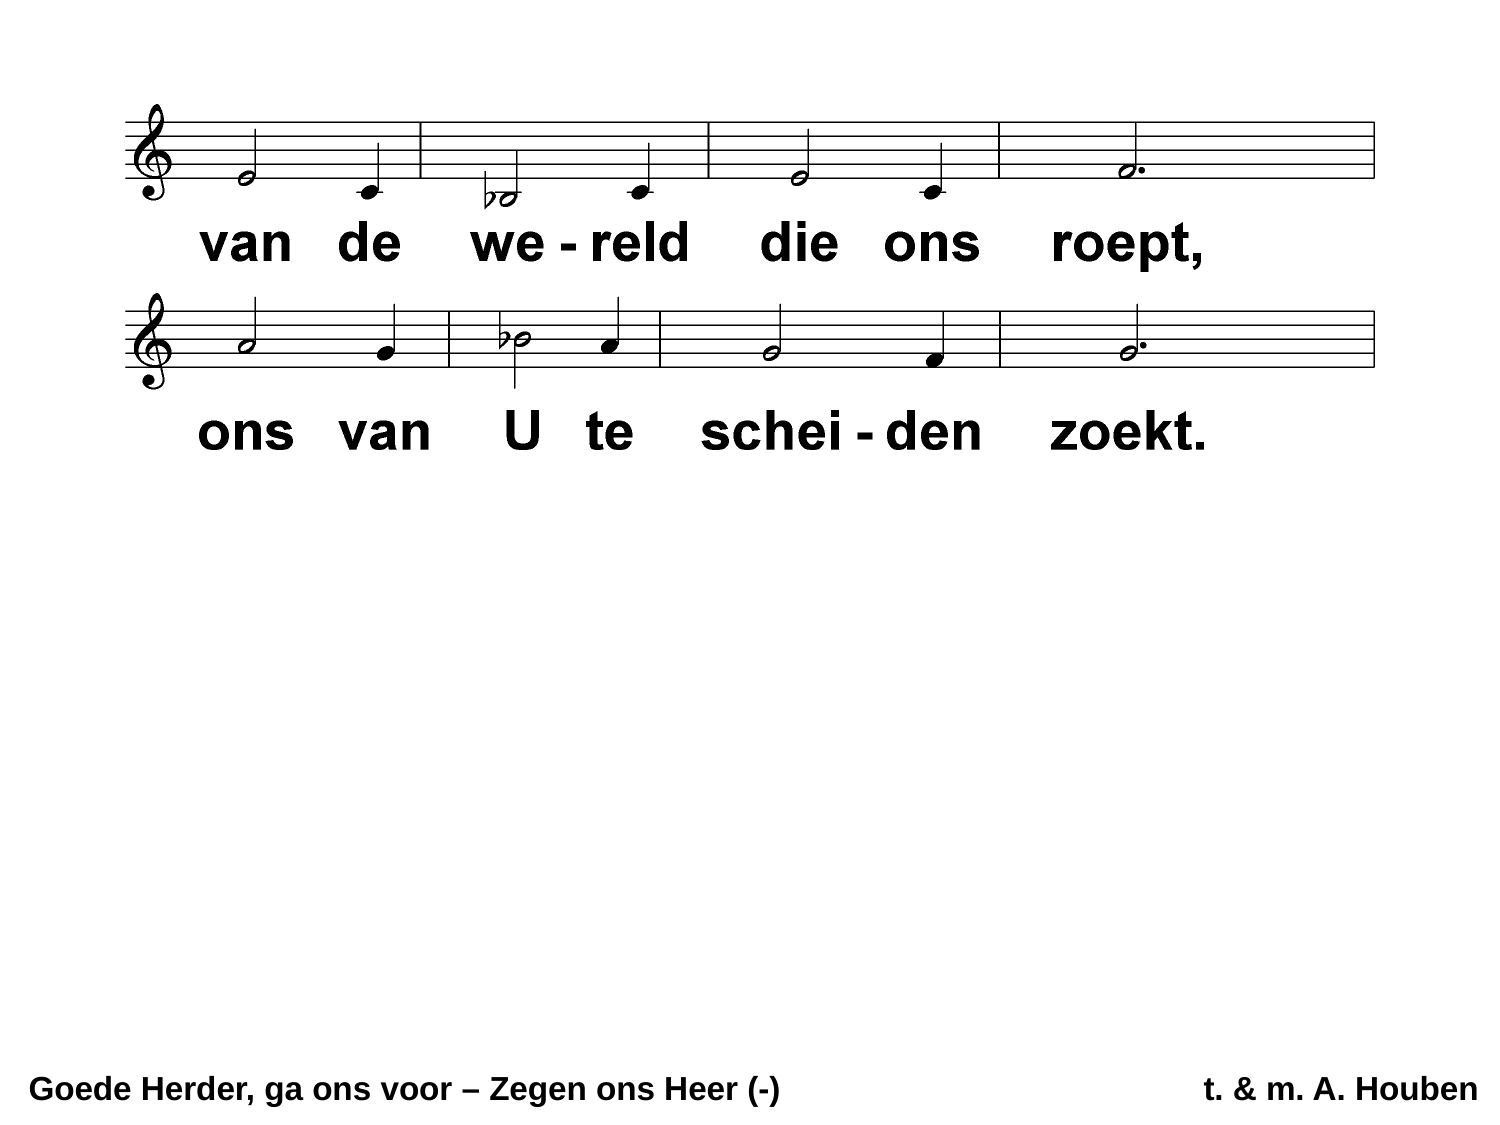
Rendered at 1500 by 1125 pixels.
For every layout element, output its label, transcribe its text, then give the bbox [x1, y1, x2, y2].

text_box Goede Herder, ga ons voor – Zegen ons Heer (-) t. & m. A. Houben [13, 1059, 1495, 1115]
picture [124, 103, 1376, 450]
